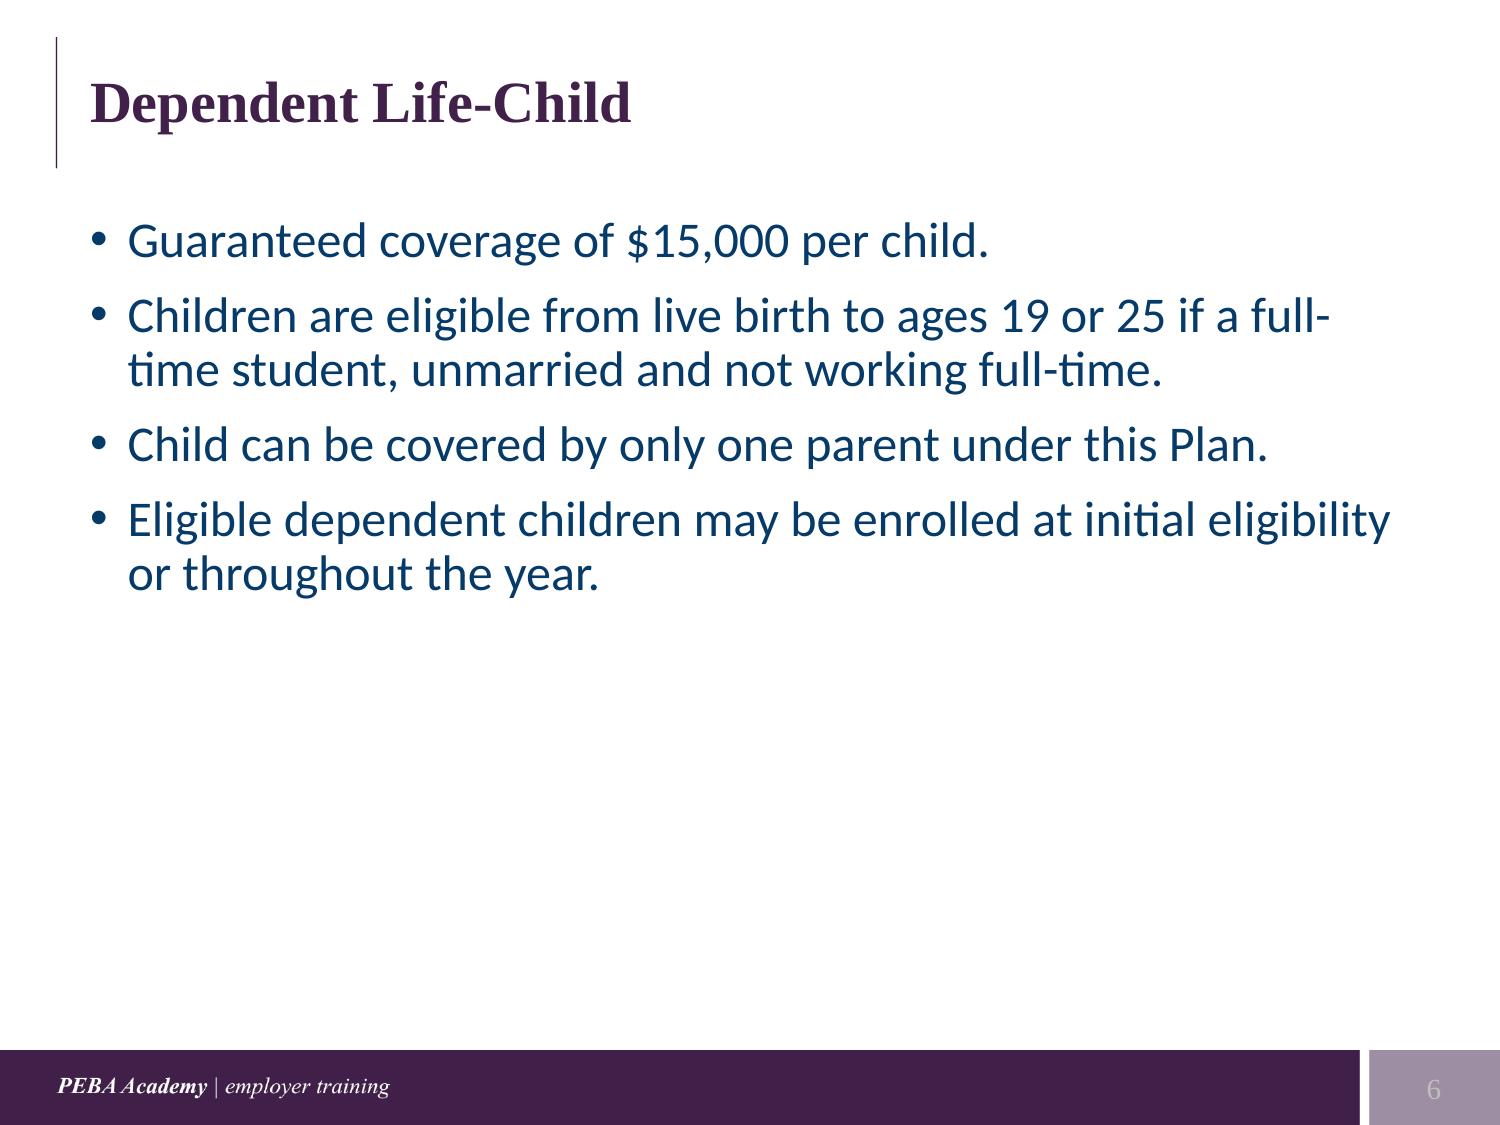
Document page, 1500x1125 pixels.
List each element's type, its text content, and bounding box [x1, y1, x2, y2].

slide_number 6 [1368, 1050, 1500, 1125]
title Dependent Life-Child [75, 37, 1425, 170]
picture [0, 0, 1500, 1125]
list Guaranteed coverage of $15,000 per child. Children are eligible from live birth to ages 19 or 25 if a full-time student, unmarried and not working full-time. Child can be covered by only one parent under this Plan. Eligible dependent children may be enrolled at initial eligibility or throughout the year. [75, 206, 1425, 1032]
